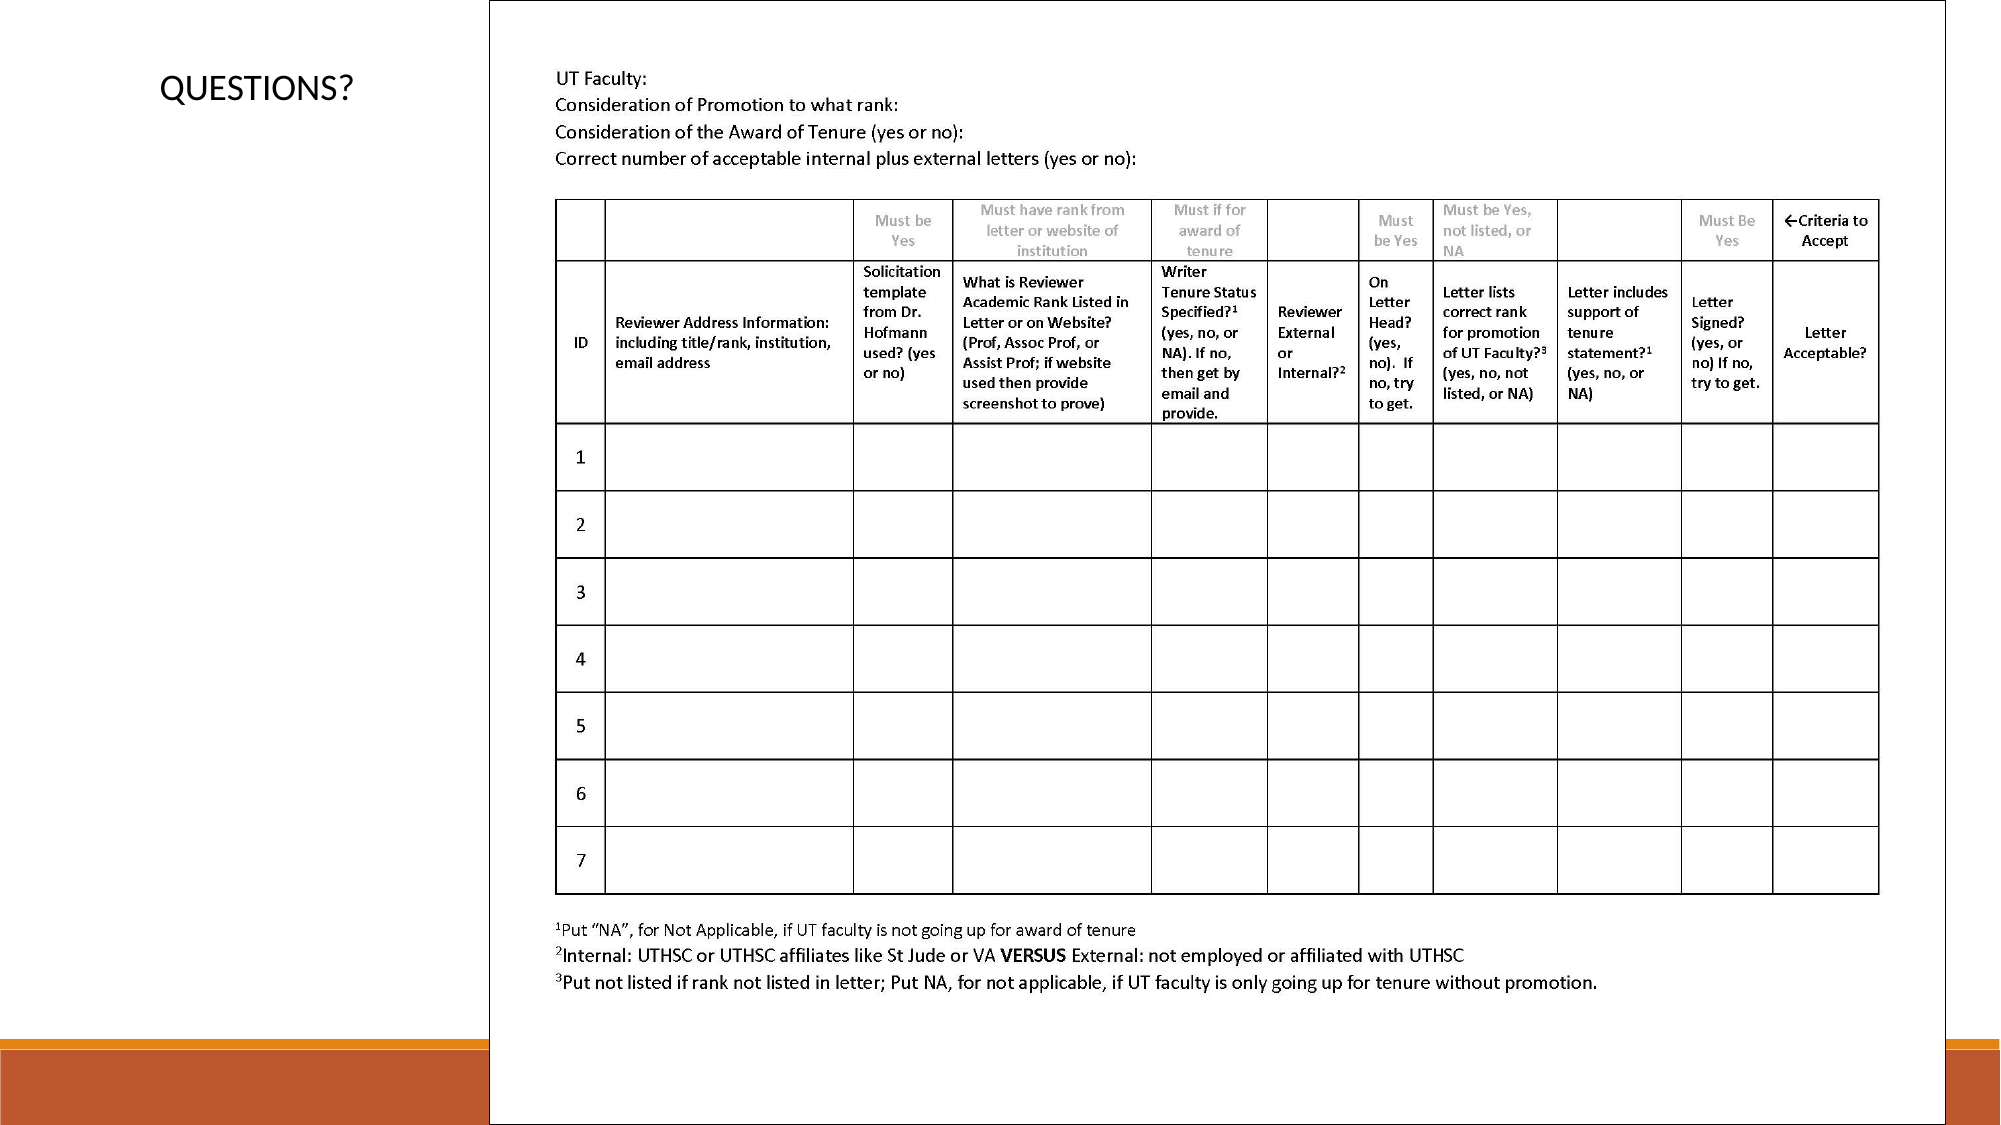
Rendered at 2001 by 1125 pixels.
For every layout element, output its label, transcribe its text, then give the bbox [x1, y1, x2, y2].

text_box QUESTIONS? [144, 55, 371, 116]
picture [489, 0, 1946, 1125]
